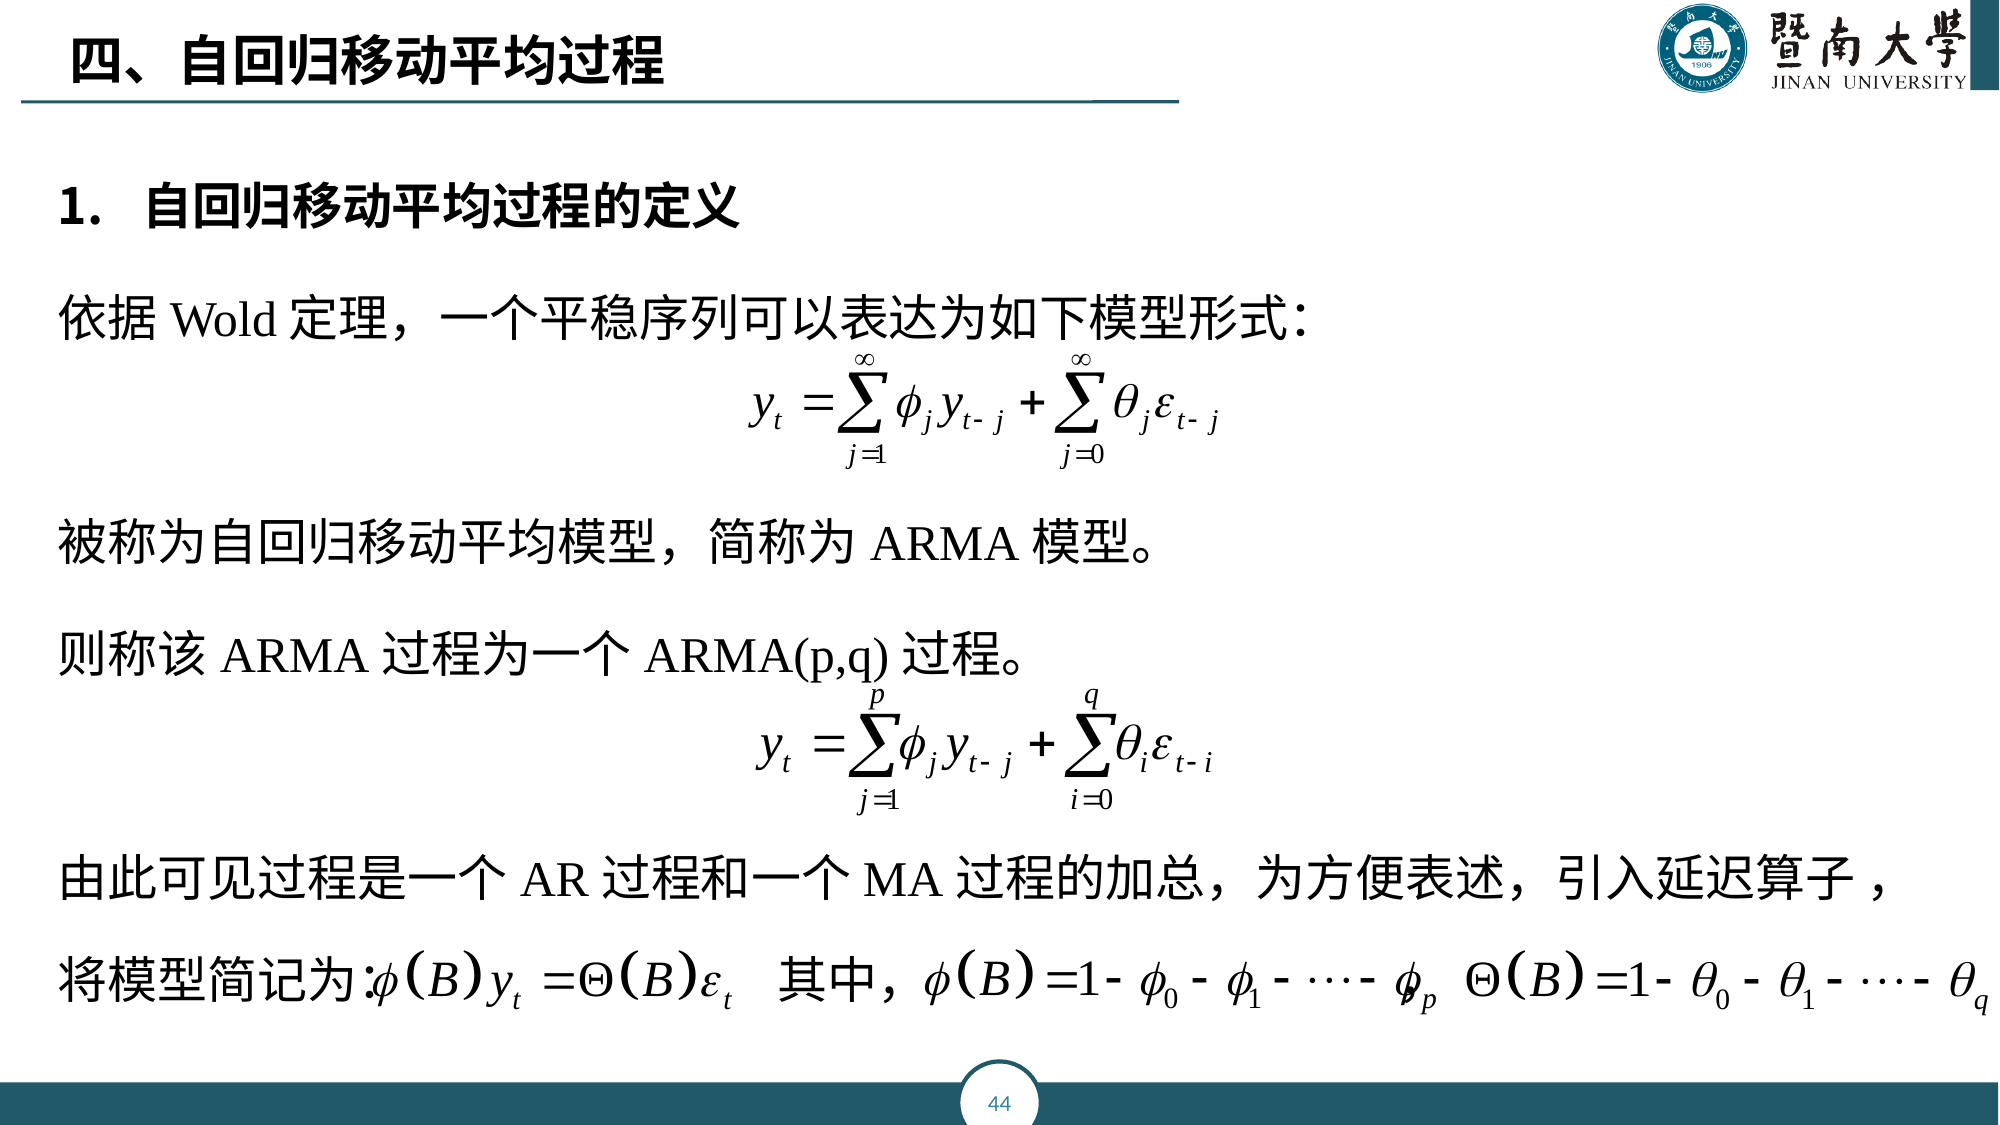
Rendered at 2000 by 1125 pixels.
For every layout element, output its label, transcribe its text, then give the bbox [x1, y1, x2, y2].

text_box 四、自回归移动平均过程 [54, 19, 740, 99]
text_box 自回归移动平均过程的定义 依据Wold定理，一个平稳序列可以表达为如下模型形式： 被称为自回归移动平均模型，简称为ARMA模型。 则称该ARMA过程为一个ARMA(p,q)过程。 由此可见过程是一个AR过程和一个MA过程的加总，为方便表述，引入延迟算子 ，将模型简记为： 其中， ， [42, 125, 1980, 1047]
picture [1657, 13, 1967, 93]
picture [1657, 3, 1967, 12]
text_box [916, 939, 1447, 1026]
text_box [365, 940, 740, 1027]
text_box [746, 668, 1223, 830]
picture [1675, 21, 1730, 76]
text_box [739, 334, 1230, 480]
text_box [1457, 940, 2000, 1027]
